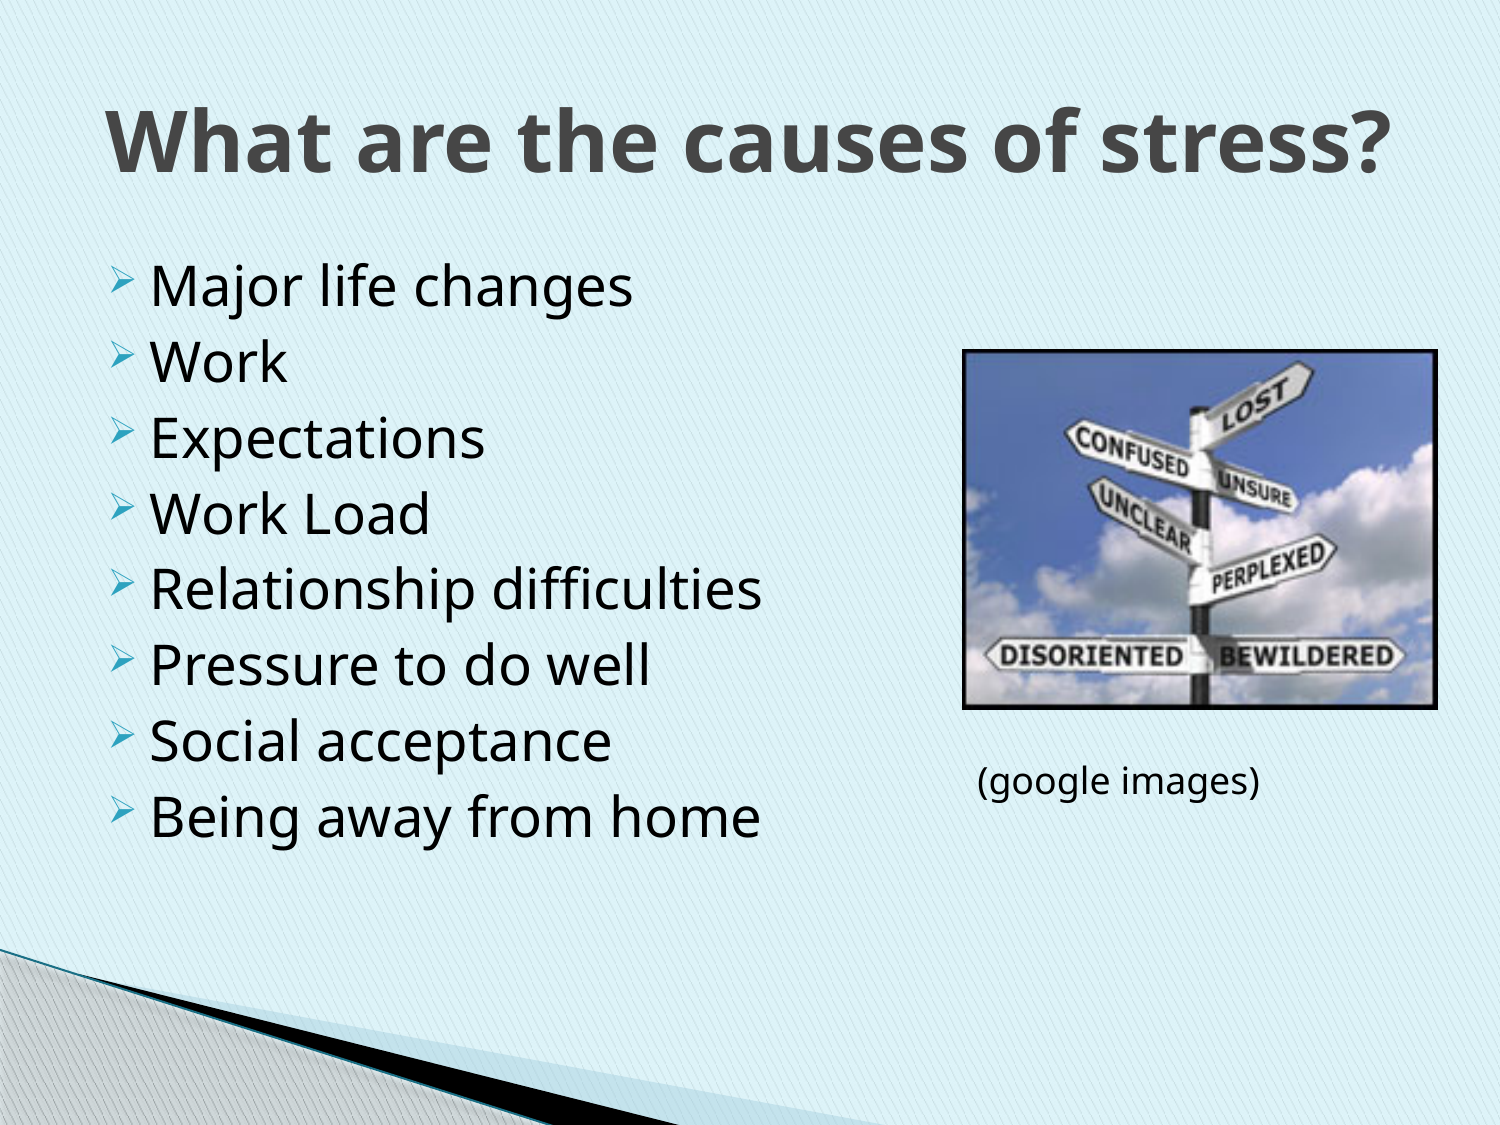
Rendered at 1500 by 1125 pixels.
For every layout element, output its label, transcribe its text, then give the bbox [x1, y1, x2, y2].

text_box (google images) [962, 749, 1438, 810]
picture [962, 349, 1438, 710]
list Major life changes Work Expectations Work Load Relationship difficulties Pressure to do well Social acceptance Being away from home [75, 243, 1425, 986]
title What are the causes of stress? [75, 45, 1425, 233]
